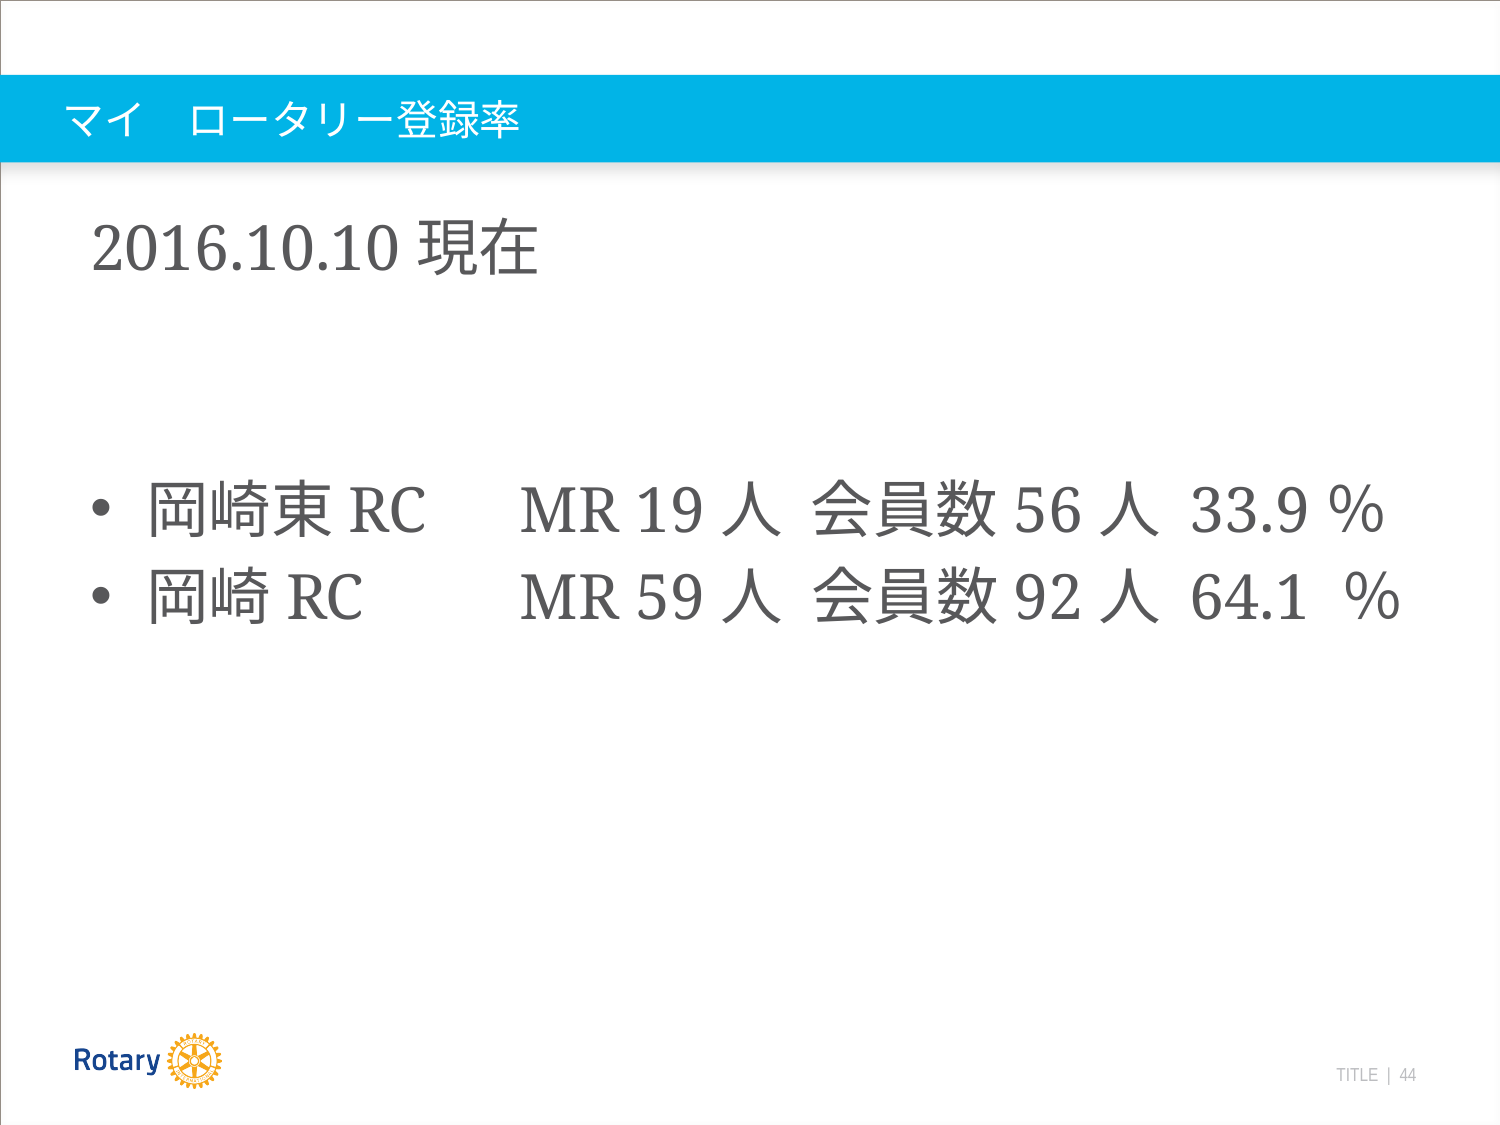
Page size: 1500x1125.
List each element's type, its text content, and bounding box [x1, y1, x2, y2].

list 2016.10.10現在 岡崎東RC MR 19人 会員数56人 33.9％ 岡崎RC MR 59人 会員数92人 64.1 ％ [75, 200, 1425, 943]
title マイ ロータリー登録率 [62, 75, 1500, 163]
picture [75, 1033, 222, 1089]
